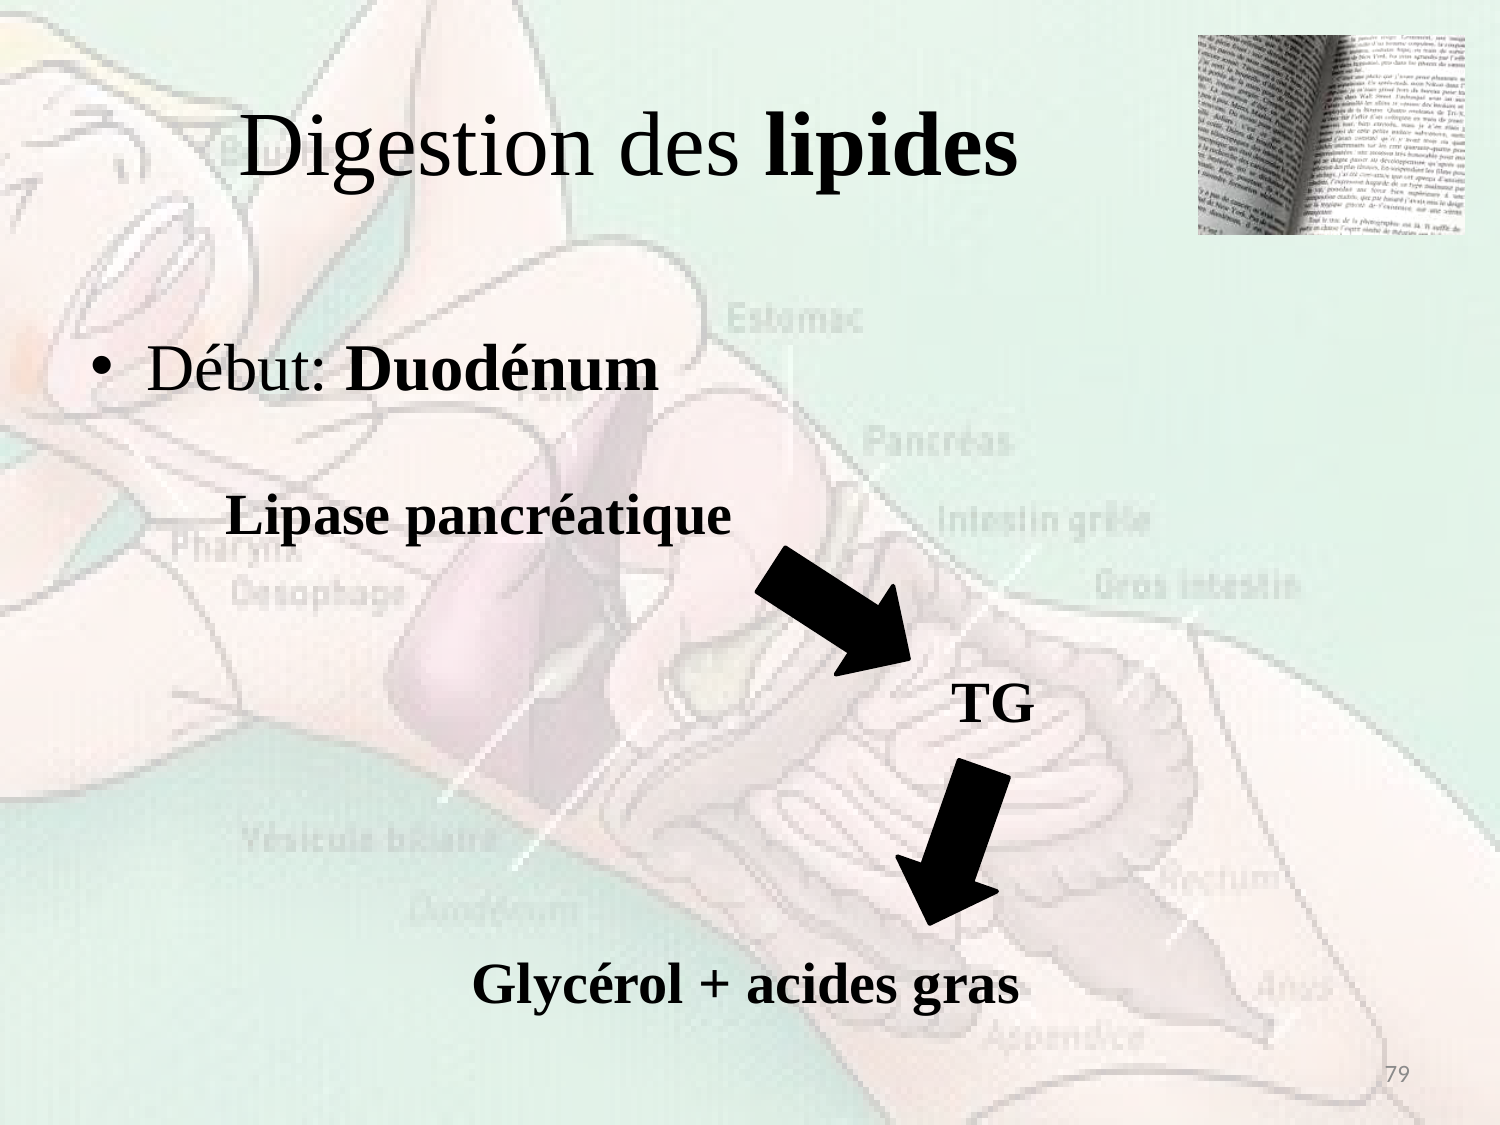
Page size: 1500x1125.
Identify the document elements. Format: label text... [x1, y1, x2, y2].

title Digestion des lipides [75, 45, 1184, 233]
slide_number 79 [1074, 1042, 1425, 1103]
text_box Glycérol + acides gras [456, 937, 1055, 1023]
text_box [754, 545, 911, 677]
text_box TG [878, 656, 1254, 741]
list Début: Duodénum [75, 316, 1425, 528]
text_box Lipase pancréatique [210, 468, 786, 554]
picture [1198, 34, 1466, 235]
text_box [895, 758, 1011, 926]
